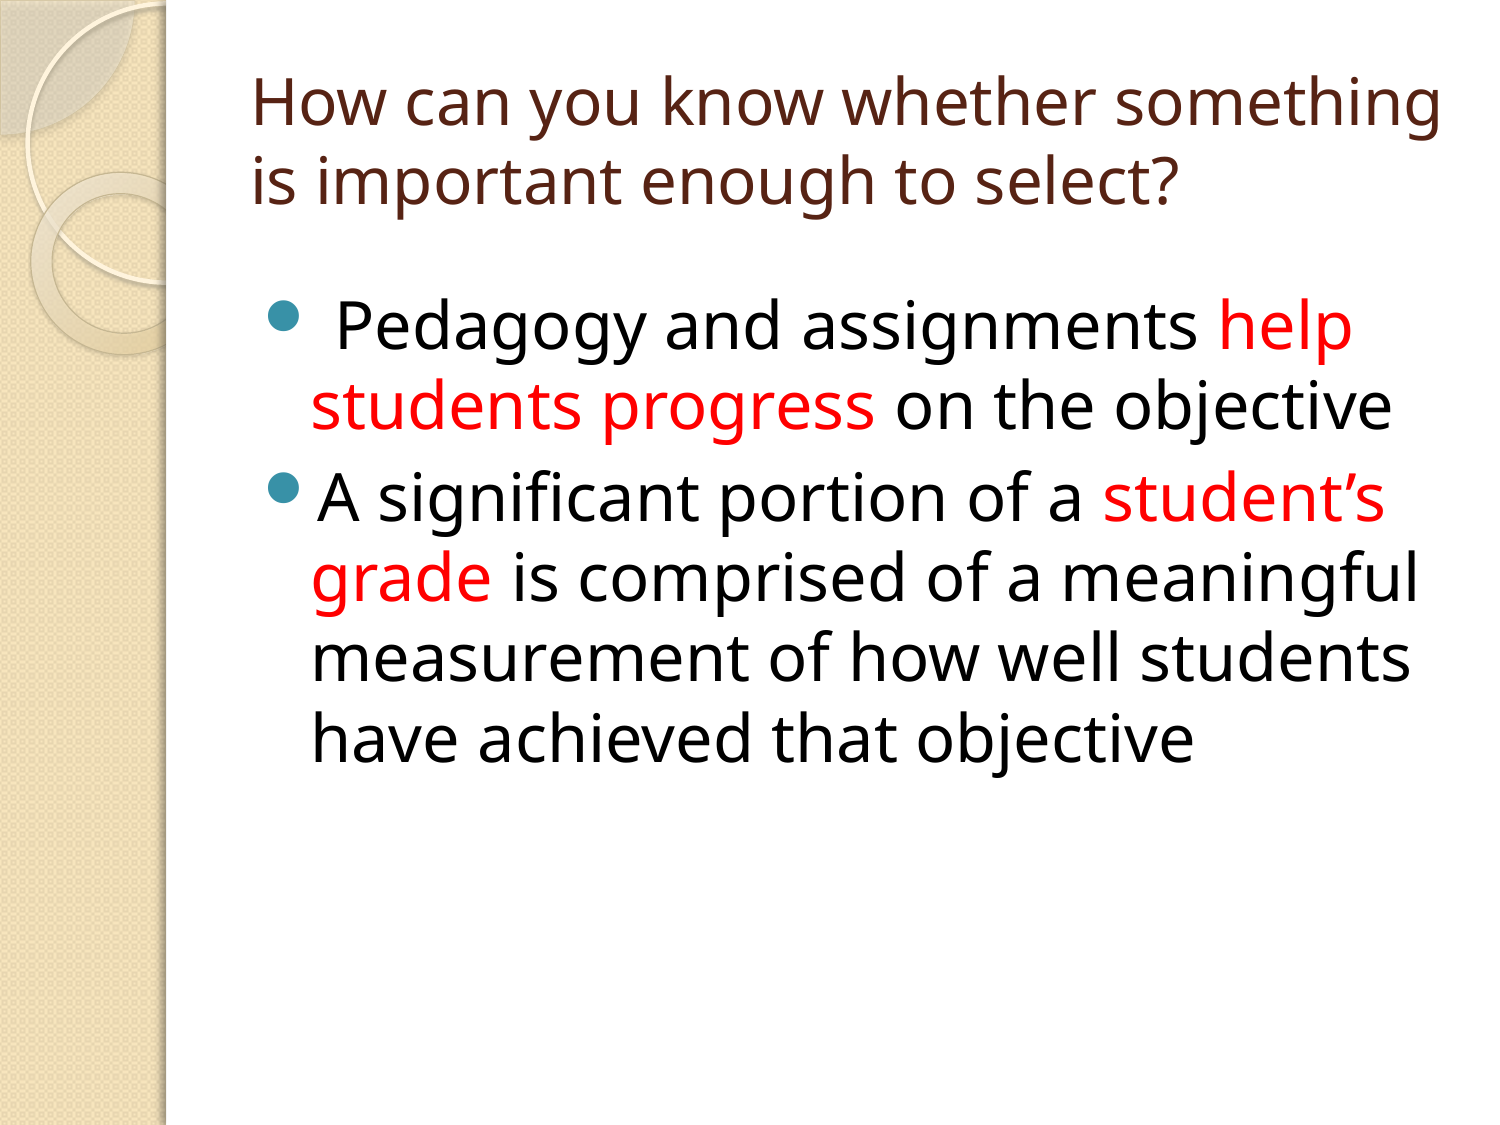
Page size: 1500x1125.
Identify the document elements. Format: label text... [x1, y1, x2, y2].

list Pedagogy and assignments help students progress on the objective A significant portion of a student’s grade is comprised of a meaningful measurement of how well students have achieved that objective [235, 275, 1466, 1025]
title How can you know whether something is important enough to select? [235, 45, 1466, 233]
